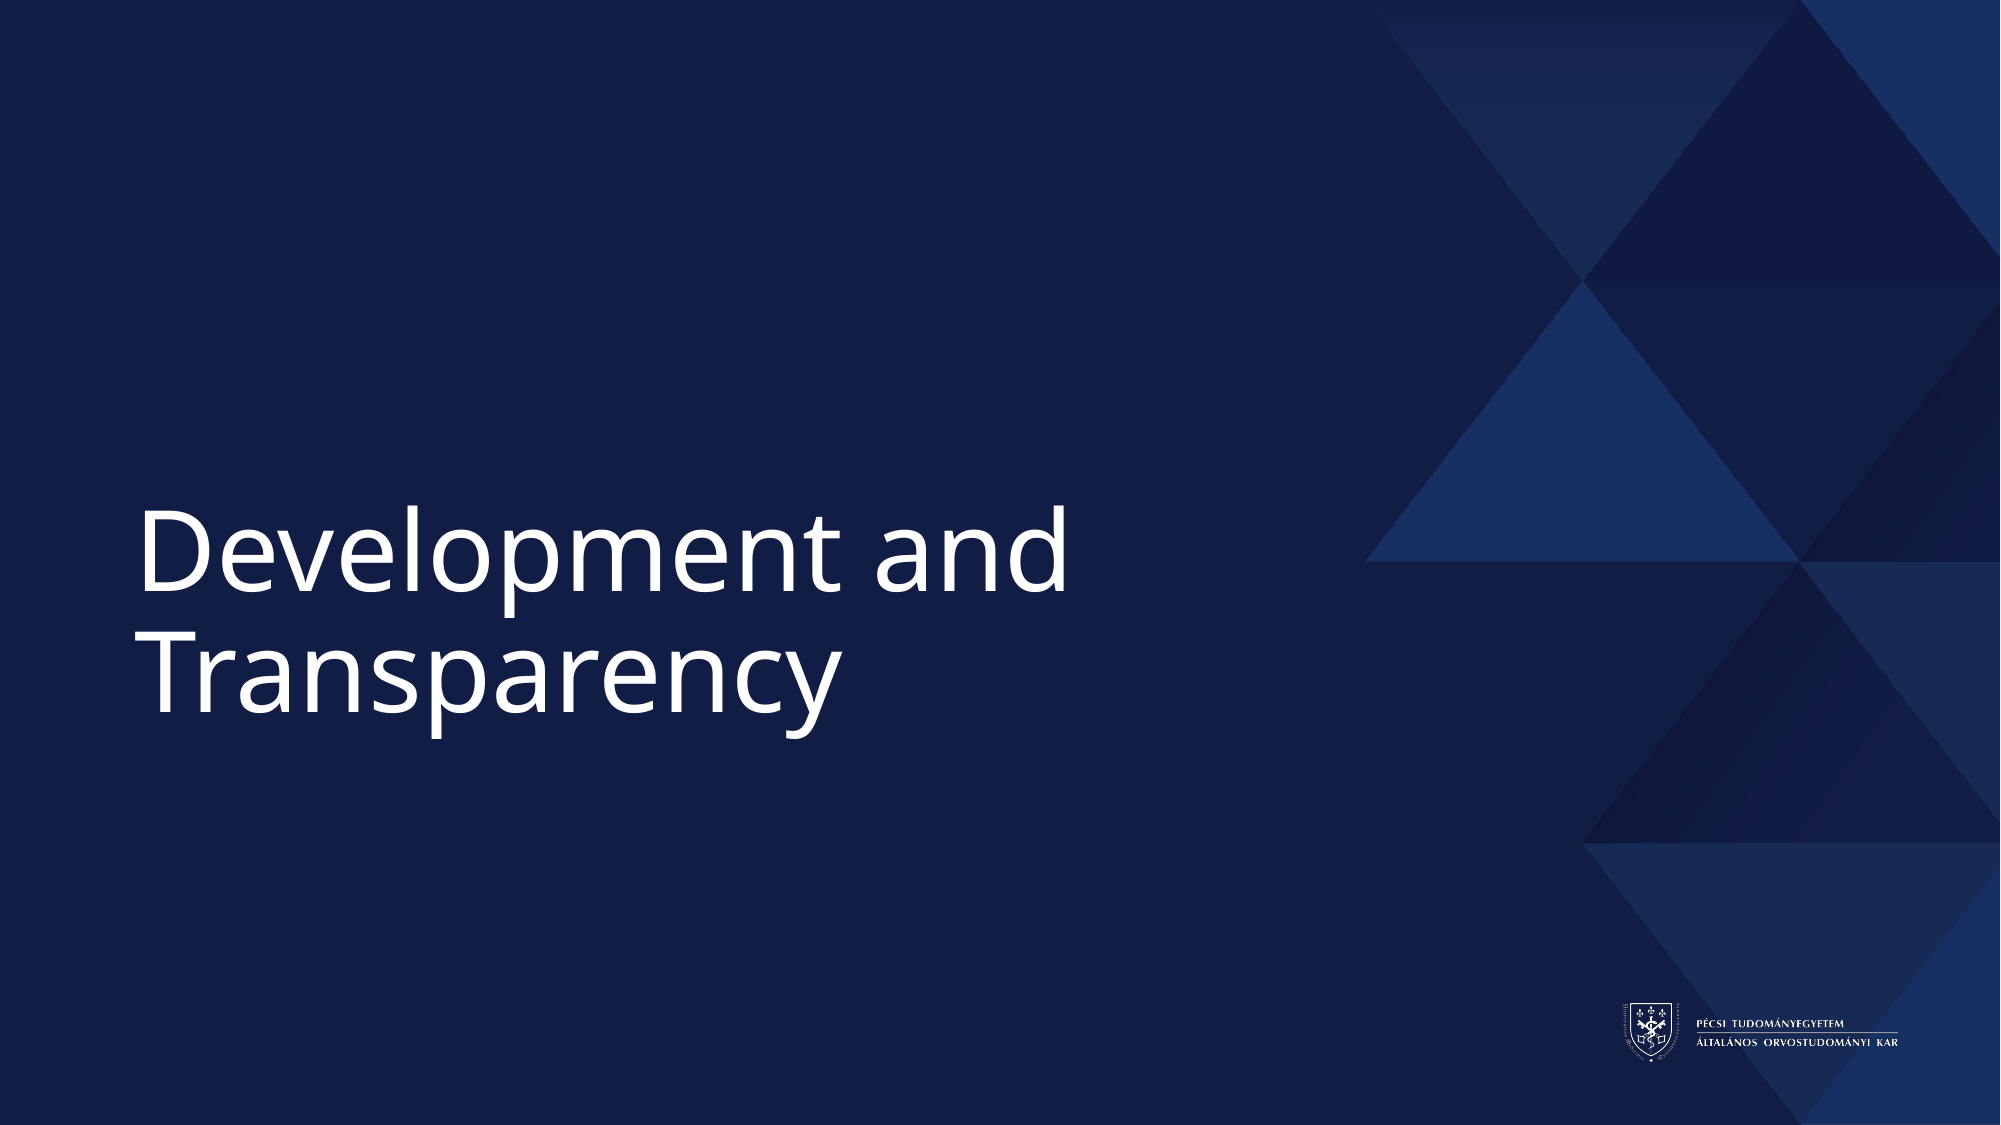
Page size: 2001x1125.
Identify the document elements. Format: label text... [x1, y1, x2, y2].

picture [1362, 0, 2001, 1125]
title Development and Transparency [119, 486, 1779, 639]
